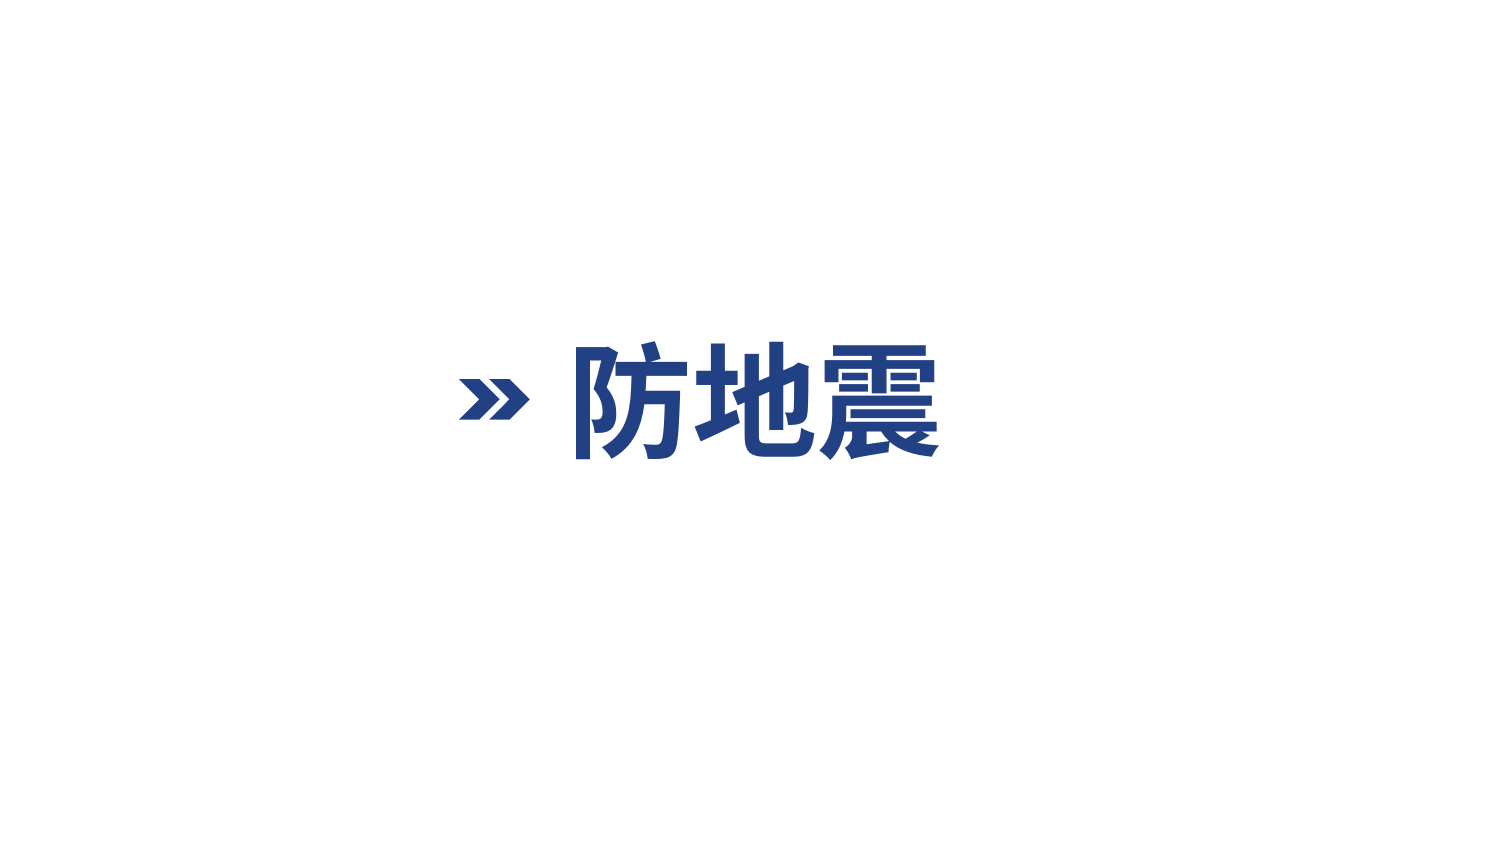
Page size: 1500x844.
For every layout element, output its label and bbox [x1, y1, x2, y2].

text_box [458, 315, 1241, 483]
